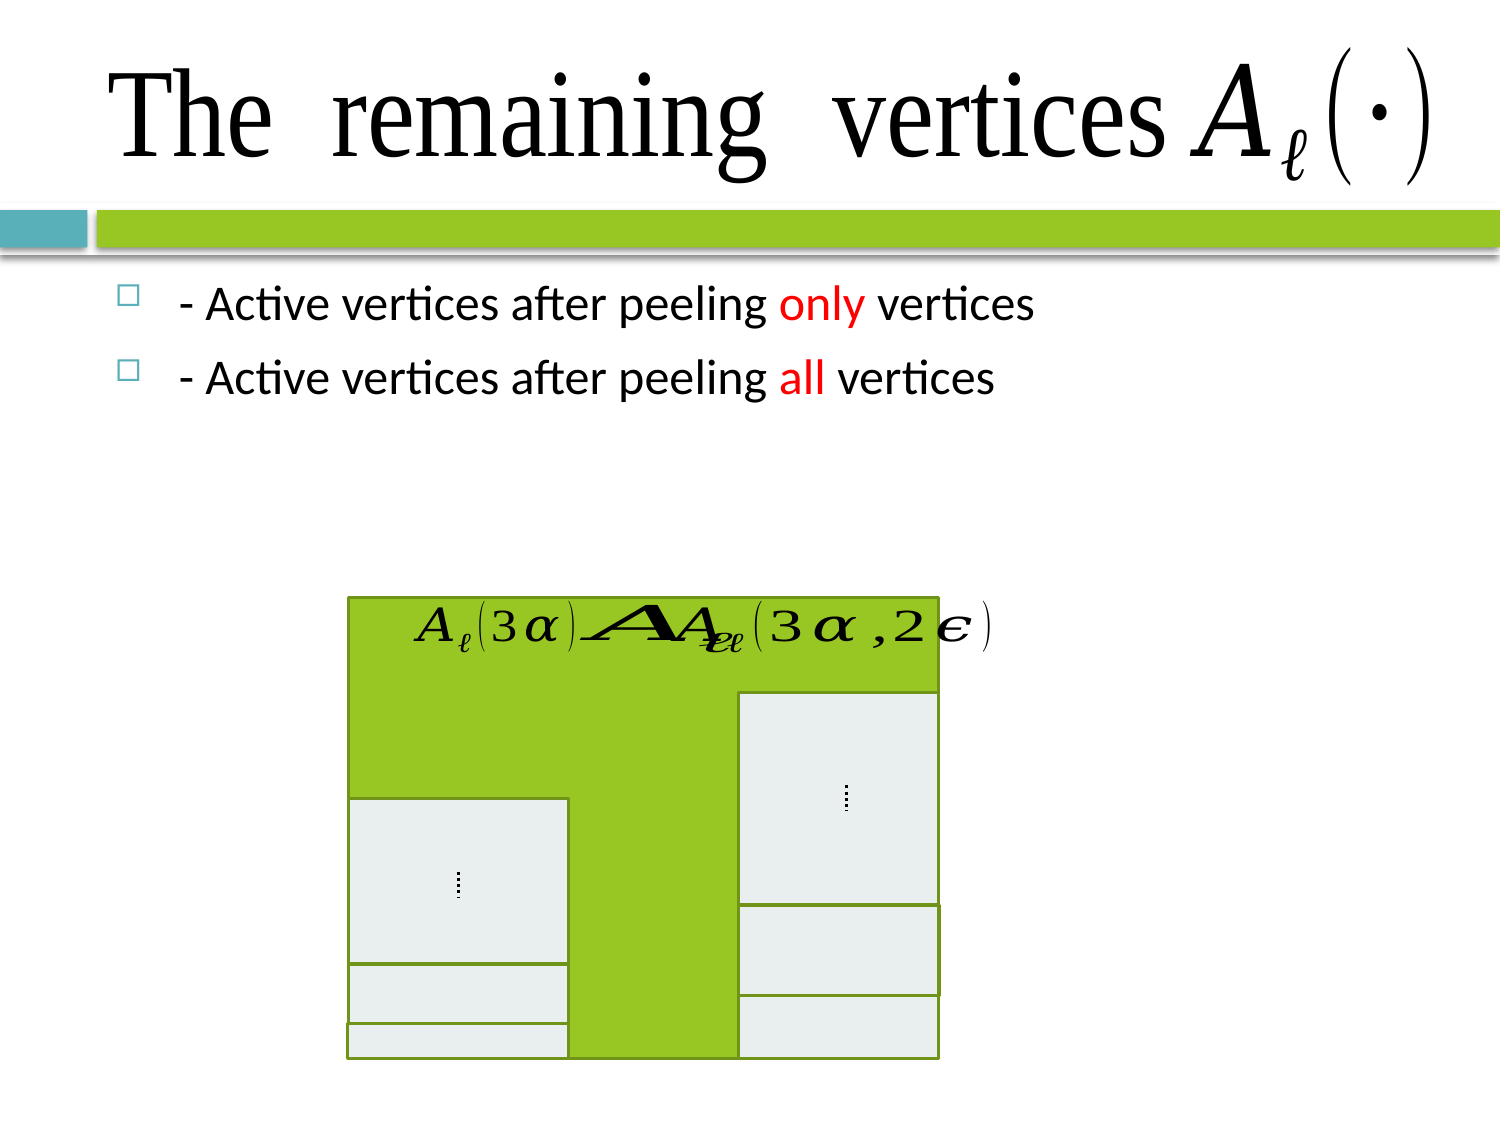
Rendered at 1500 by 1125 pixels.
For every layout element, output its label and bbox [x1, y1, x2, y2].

text_box [346, 1022, 570, 1060]
text_box [737, 691, 940, 904]
text_box [347, 596, 940, 1060]
text_box [737, 904, 941, 997]
text_box [347, 797, 570, 966]
text_box [737, 997, 940, 1060]
text_box [347, 966, 570, 1025]
